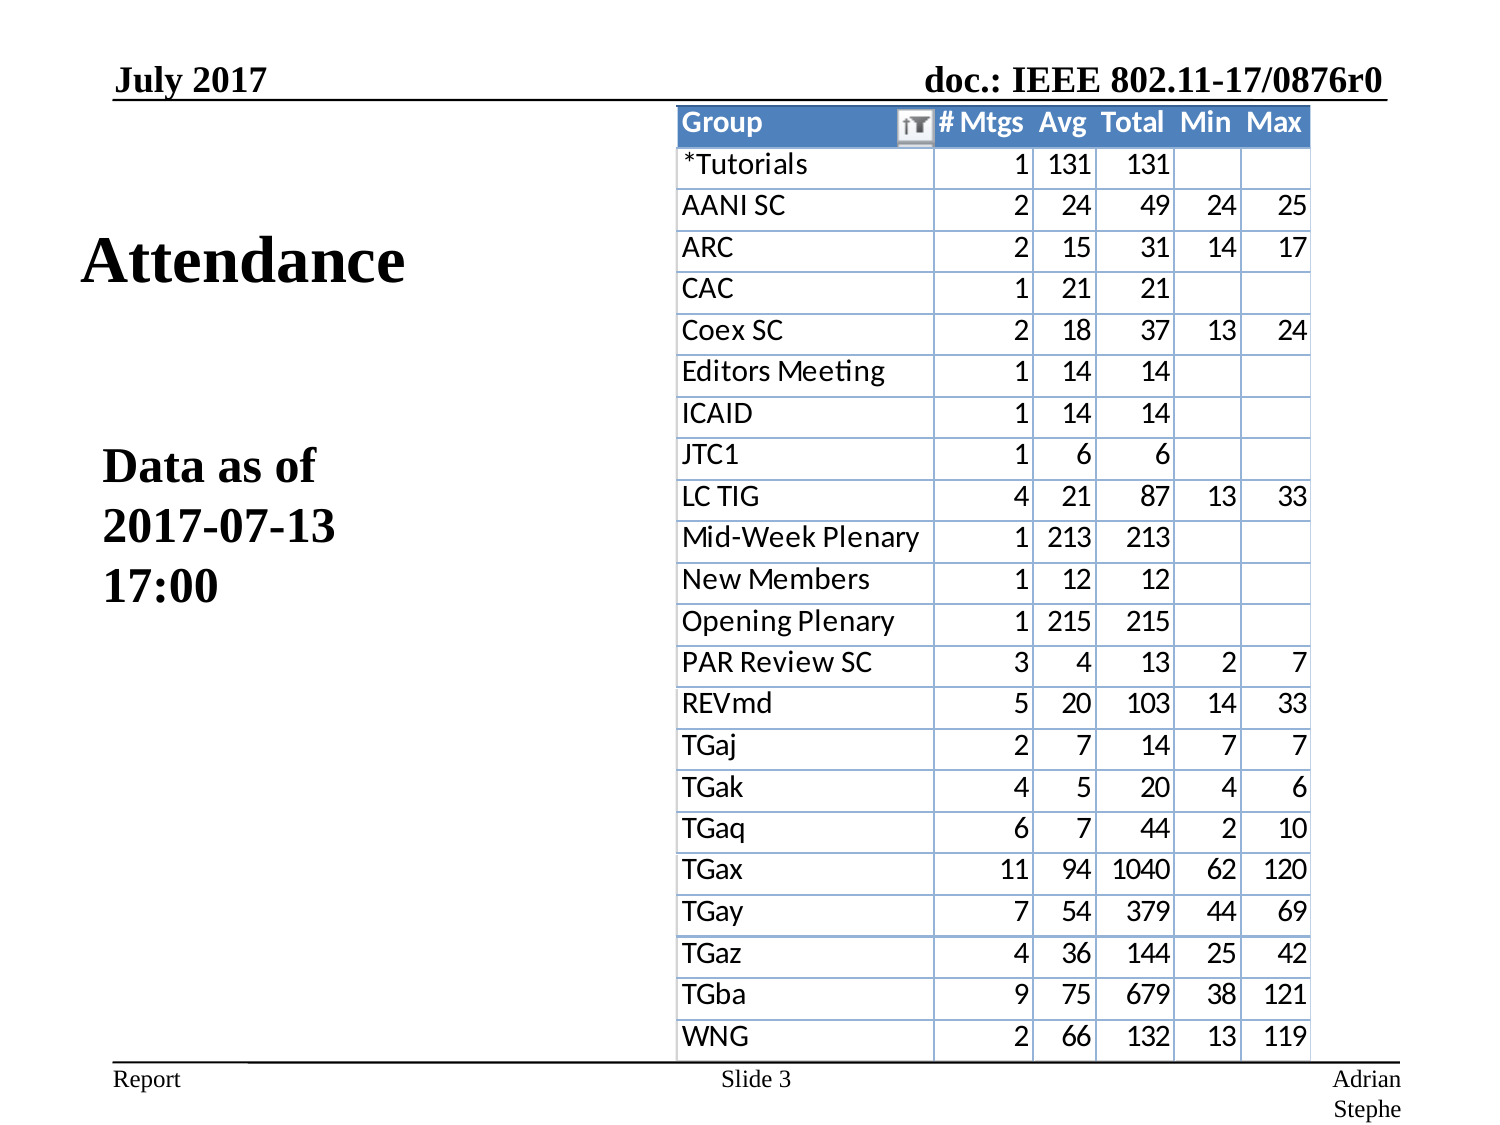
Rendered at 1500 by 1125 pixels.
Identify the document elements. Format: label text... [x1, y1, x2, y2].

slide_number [114, 54, 374, 101]
title Attendance [37, 125, 450, 388]
slide_number Slide 3 [711, 1071, 801, 1093]
picture [675, 104, 1313, 1063]
text_box Data as of 2017-07-13 17:00 [87, 424, 400, 680]
footer Adrian Stephens, Intel Corporation [1324, 1061, 1402, 1093]
